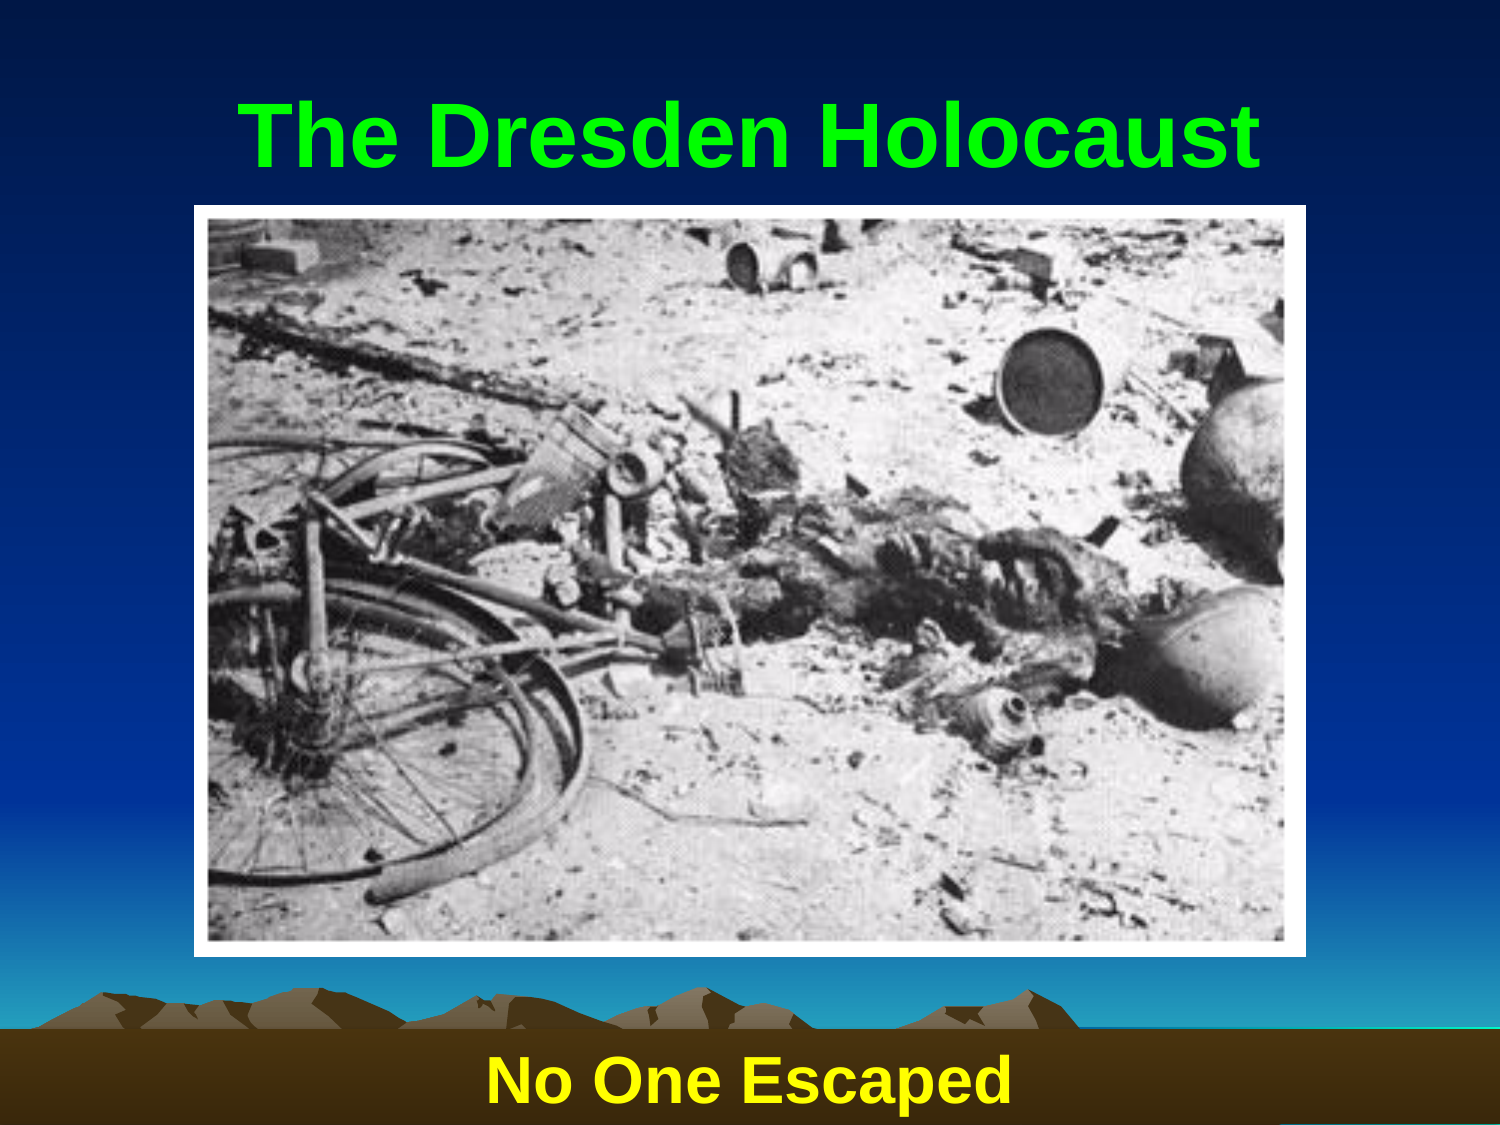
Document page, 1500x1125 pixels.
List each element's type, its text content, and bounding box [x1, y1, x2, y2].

title The Dresden Holocaust [74, 37, 1426, 226]
text_box No One Escaped [0, 1029, 1500, 1124]
picture [194, 205, 1306, 958]
